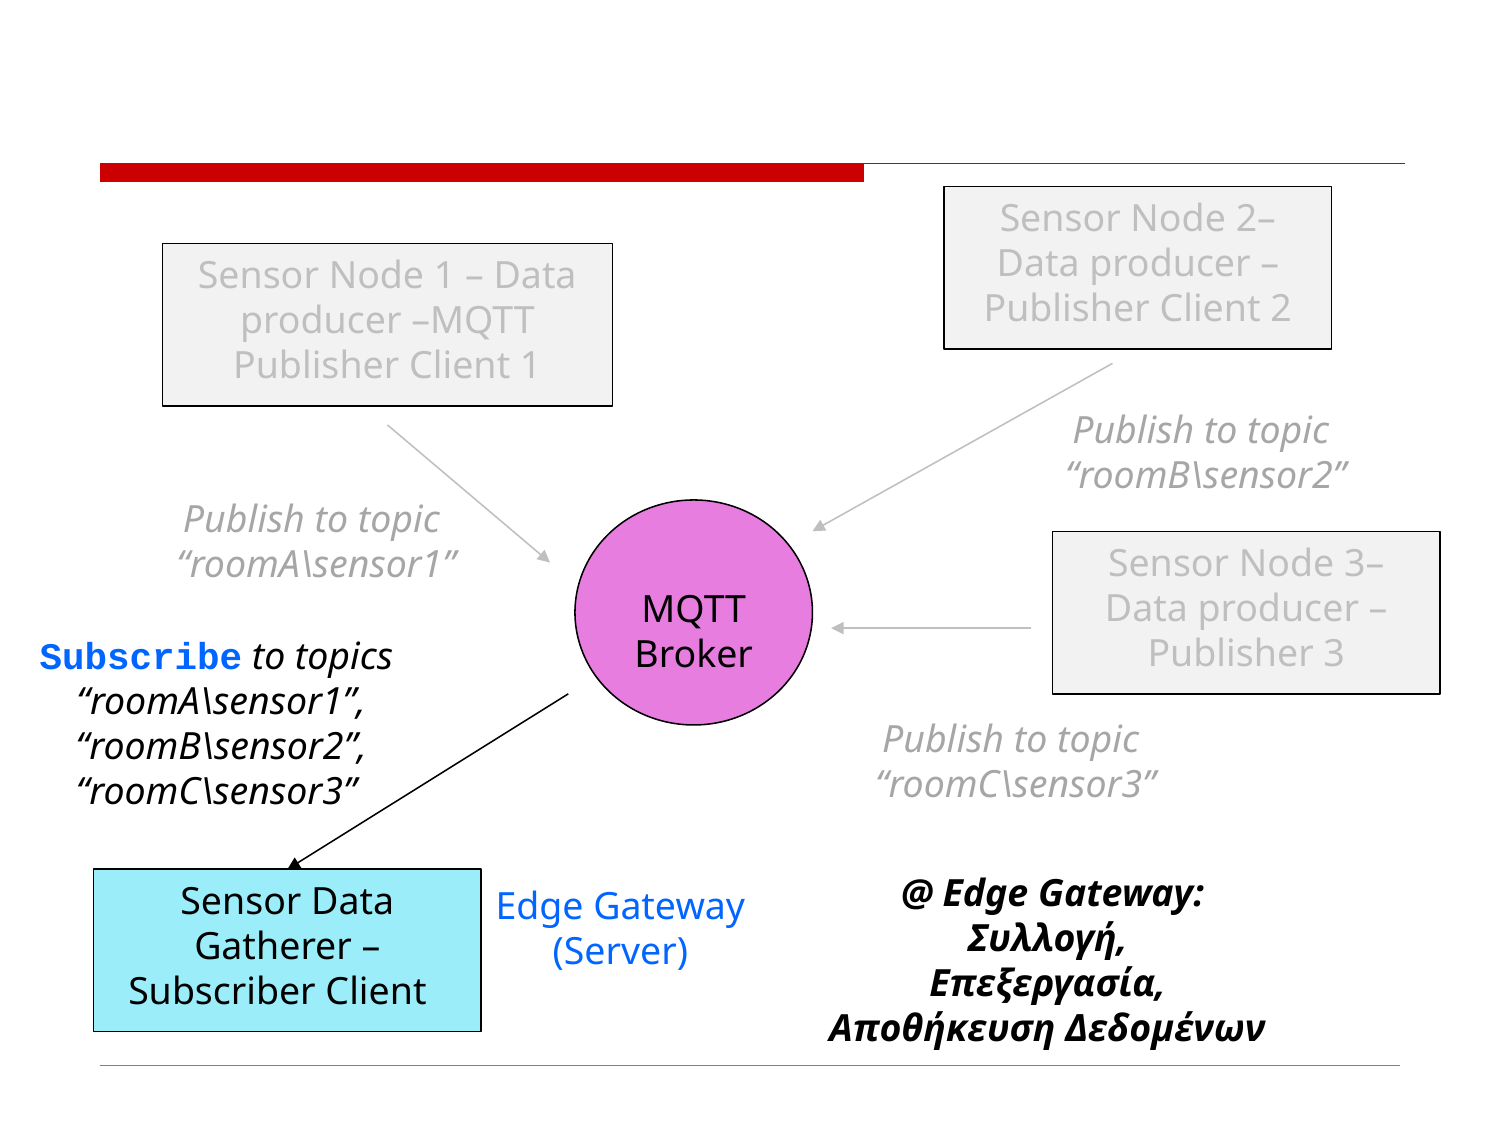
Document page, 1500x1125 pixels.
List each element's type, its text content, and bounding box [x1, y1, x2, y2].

text_box Sensor Node 3– Data producer –Publisher 3 [1052, 531, 1441, 694]
text_box Publish to topic “roomB\sensor2” [1116, 398, 1362, 503]
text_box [812, 363, 1113, 532]
text_box MQTT Broker [574, 499, 813, 725]
text_box Subscribe to topics “roomA\sensor1”, “roomB\sensor2”, “roomC\sensor3” [24, 625, 418, 910]
text_box Publish to topic “roomC\sensor3” [860, 708, 1171, 813]
text_box Publish to topic “roomA\sensor1” [161, 487, 472, 593]
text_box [287, 693, 569, 870]
text_box Sensor Data Gatherer – Subscriber Client [93, 879, 482, 1032]
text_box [387, 424, 551, 563]
text_box Edge Gateway (Server) [480, 874, 707, 980]
text_box Sensor Node 1 – Data producer –MQTT Publisher Client 1 [162, 243, 613, 407]
text_box @ Edge Gateway: Συλλογή, Επεξεργασία, Αποθήκευση Δεδομένων [707, 861, 1398, 1057]
text_box Sensor Node 2– Data producer –Publisher Client 2 [944, 186, 1332, 349]
